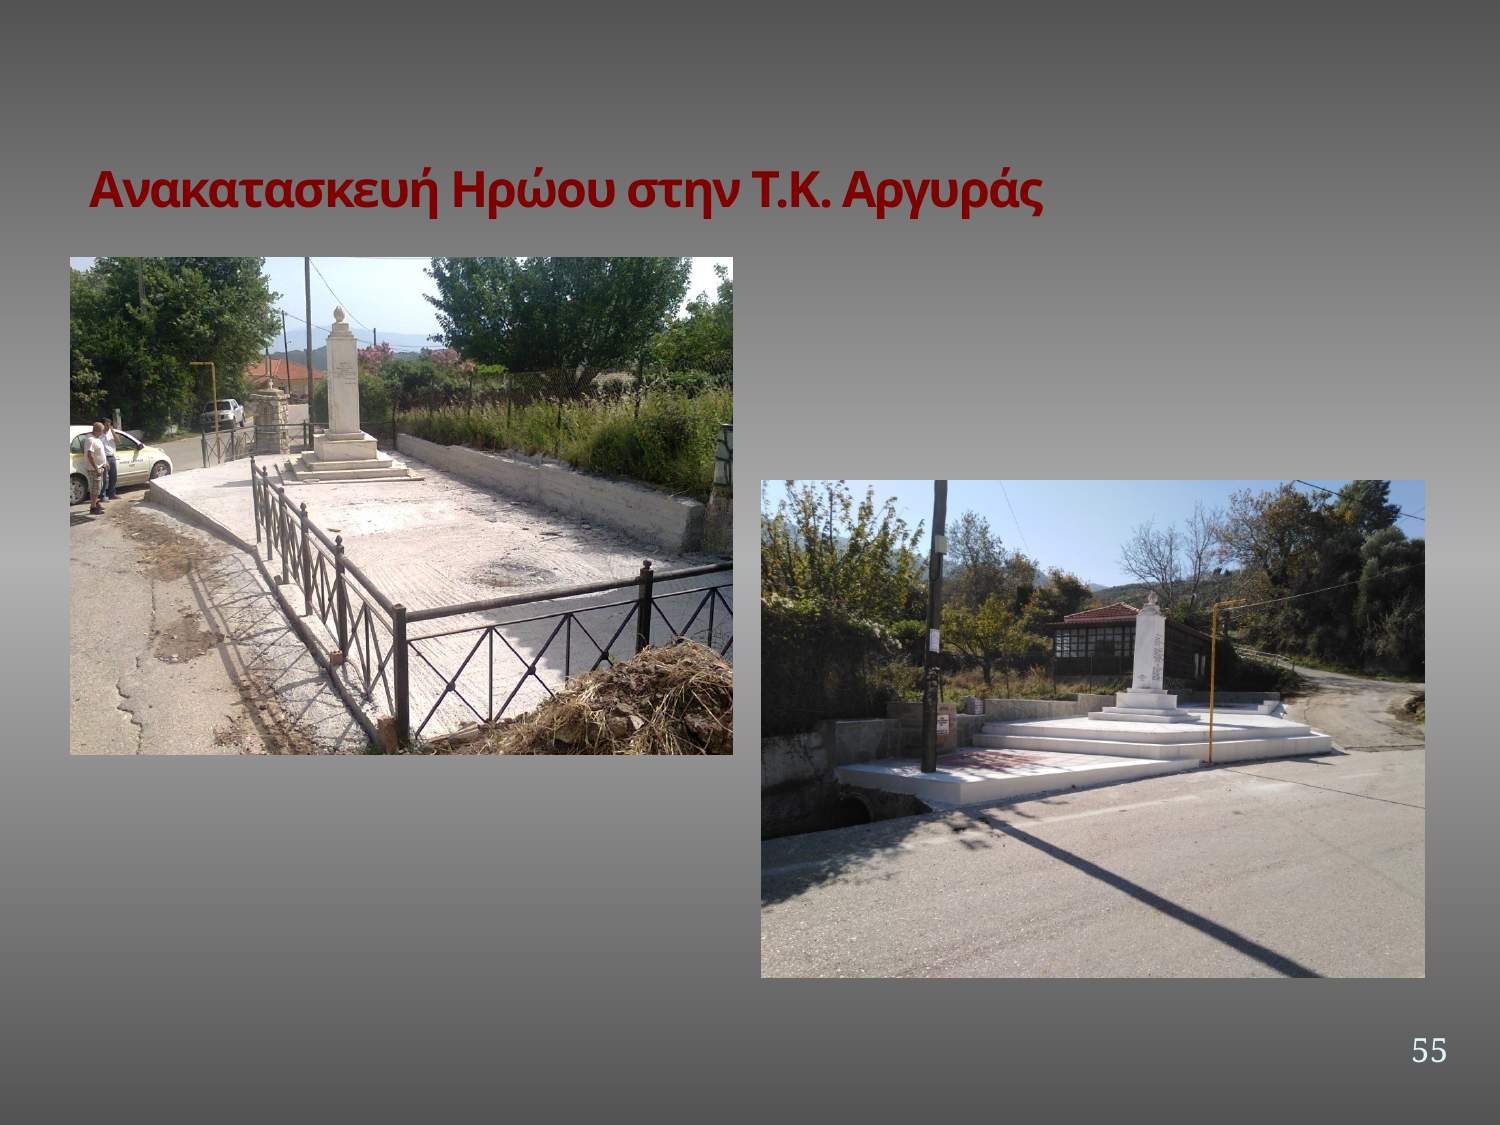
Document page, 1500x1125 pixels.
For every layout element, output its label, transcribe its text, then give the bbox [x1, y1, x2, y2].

slide_number 55 [1379, 1014, 1480, 1089]
title Ανακατασκευή Ηρώου στην Τ.Κ. Αργυράς [74, 24, 1425, 225]
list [73, 260, 732, 753]
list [764, 483, 1424, 976]
